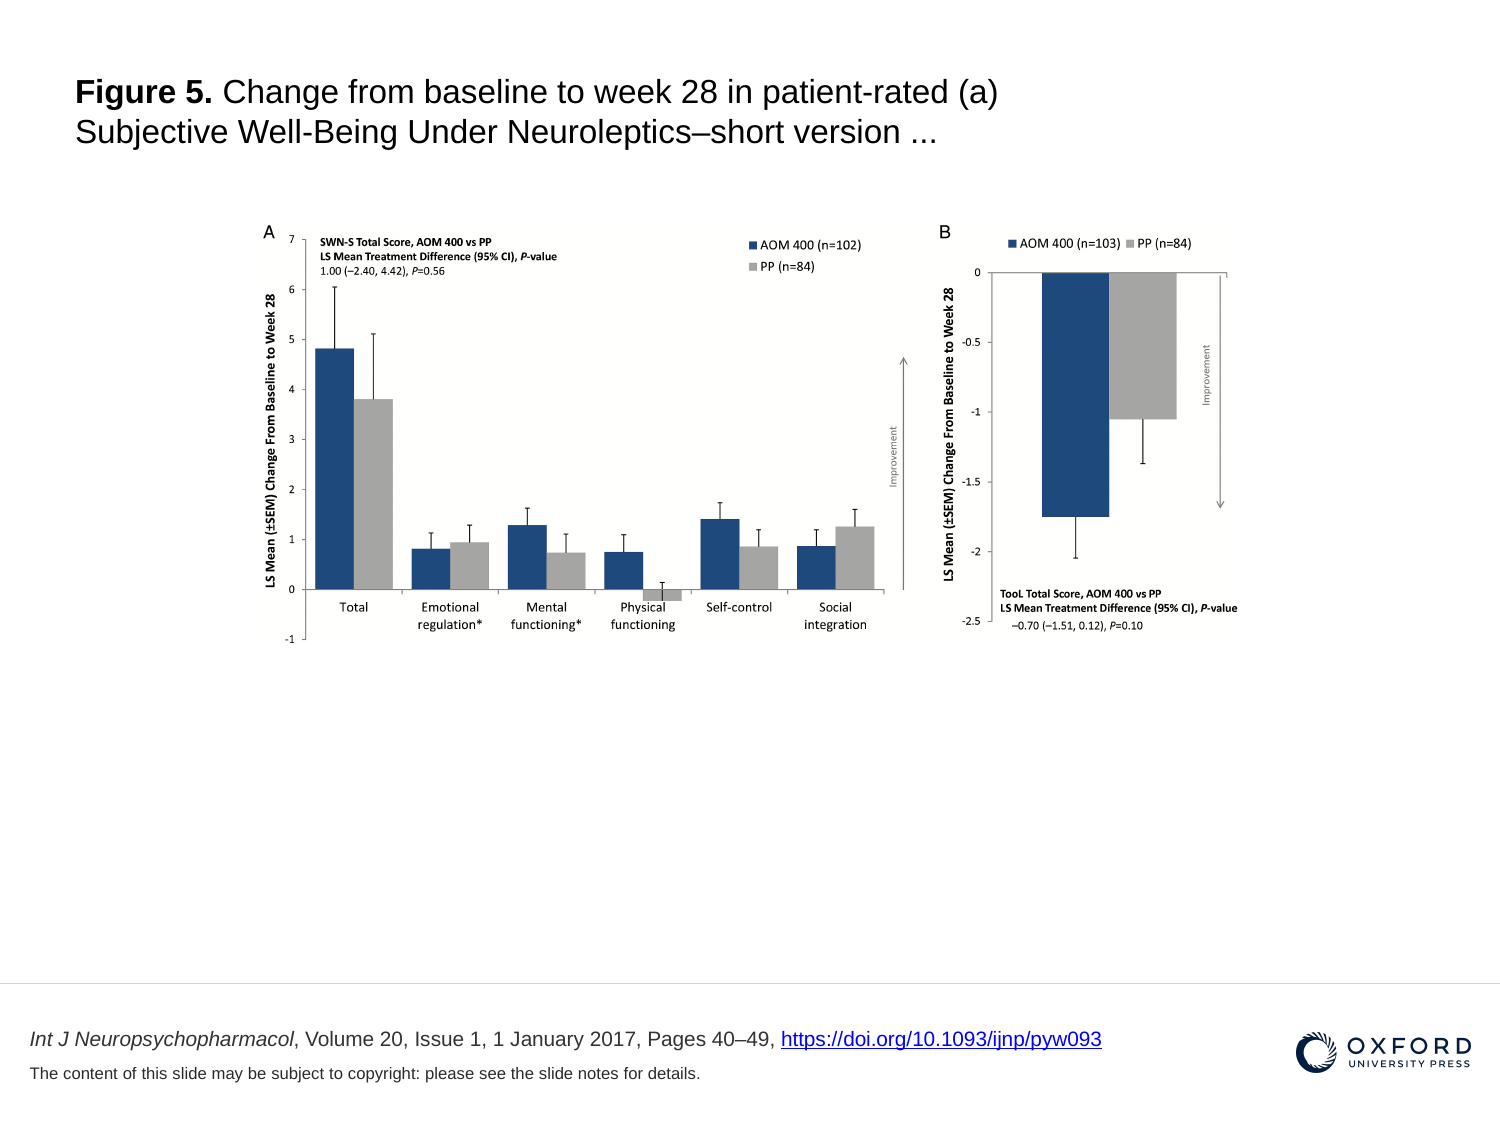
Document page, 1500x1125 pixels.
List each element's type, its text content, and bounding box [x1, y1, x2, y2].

footer Int J Neuropsychopharmacol, Volume 20, Issue 1, 1 January 2017, Pages 40–49, https://doi.org/10.1093/ijnp/pyw093 The content of this slide may be subject to copyright: please see the slide notes for details. [0, 983, 1260, 1125]
title Figure 5. Change from baseline to week 28 in patient-rated (a) Subjective Well-Being Under Neuroleptics–short version ... [75, 69, 1078, 171]
picture [1296, 1032, 1471, 1073]
picture [262, 224, 1238, 644]
